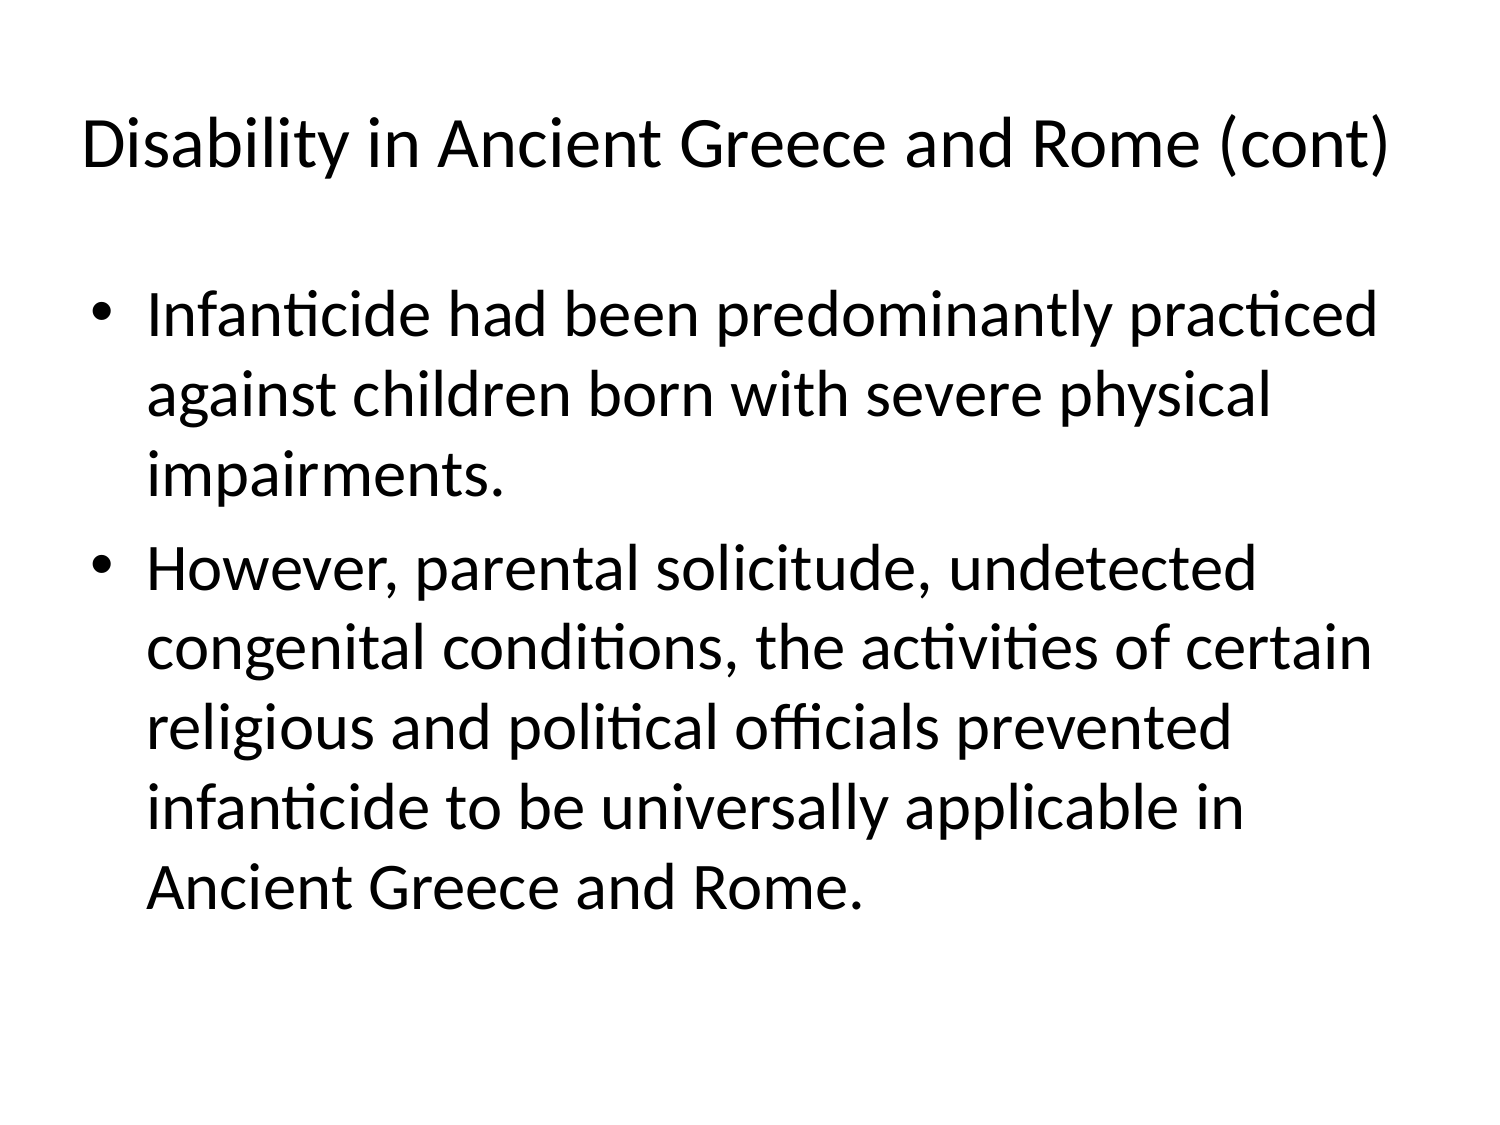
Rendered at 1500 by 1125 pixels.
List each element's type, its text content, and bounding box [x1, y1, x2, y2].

list Infanticide had been predominantly practiced against children born with severe physical impairments. However, parental solicitude, undetected congenital conditions, the activities of certain religious and political officials prevented infanticide to be universally applicable in Ancient Greece and Rome. [75, 262, 1425, 1005]
title Disability in Ancient Greece and Rome (cont) [62, 45, 1413, 233]
